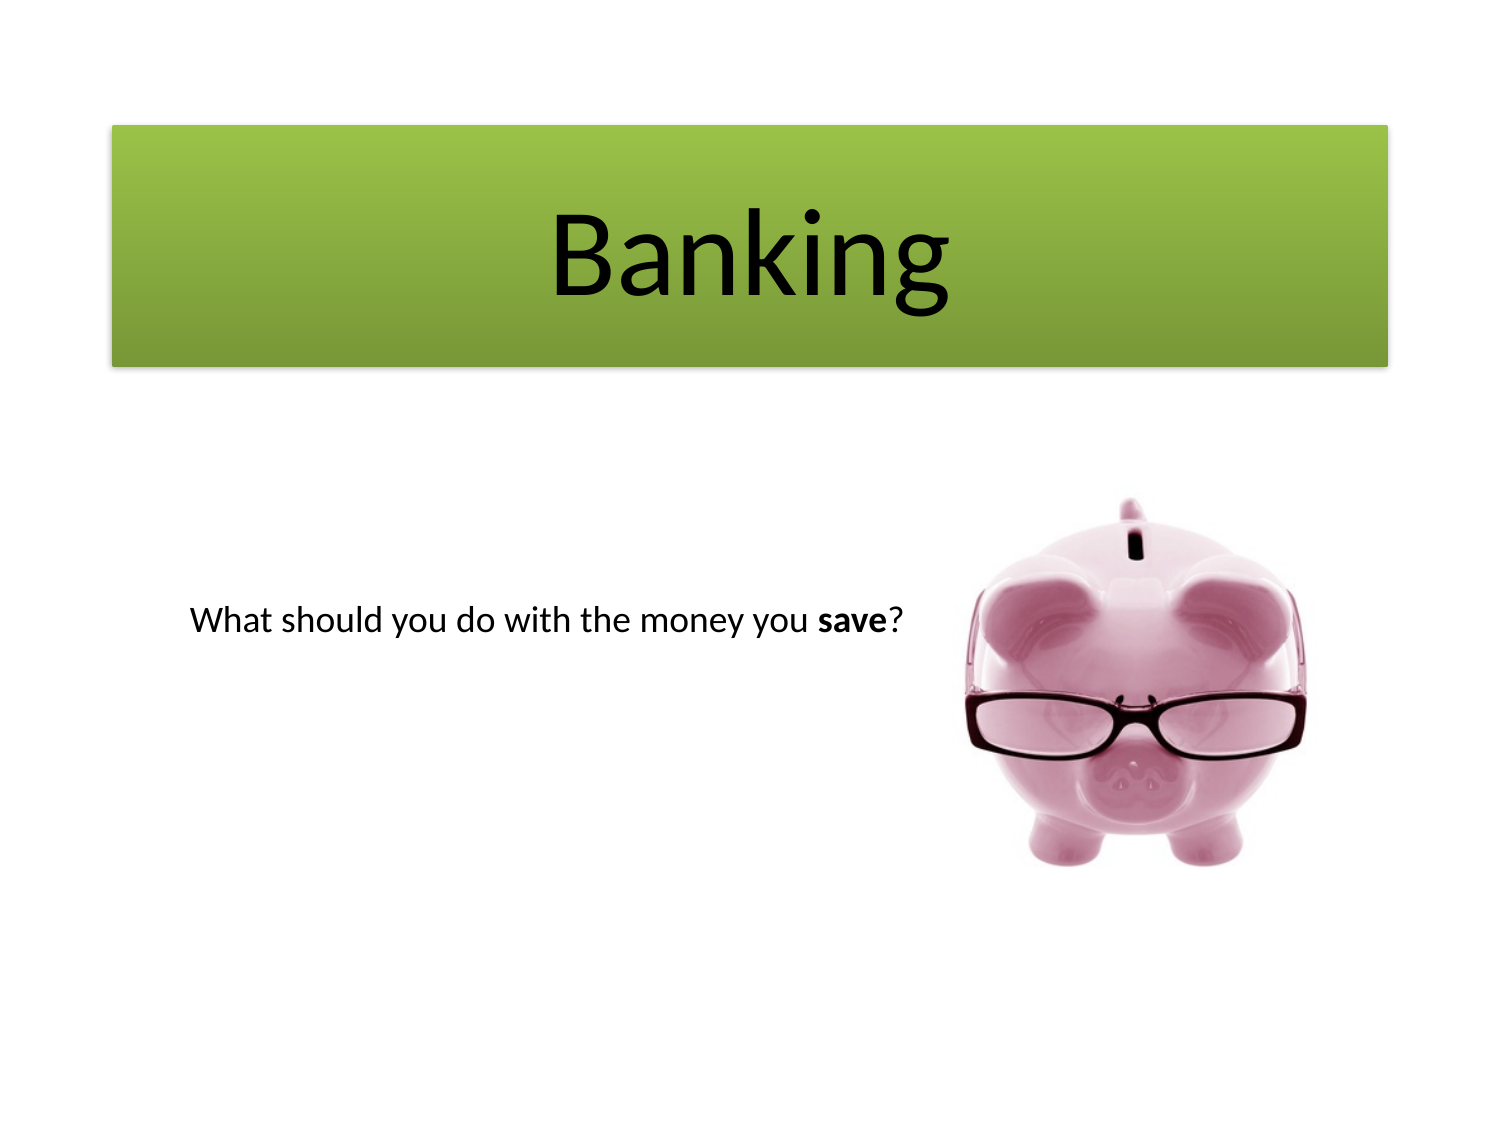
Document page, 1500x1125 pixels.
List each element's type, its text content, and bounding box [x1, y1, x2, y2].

picture [912, 462, 1360, 891]
text_box What should you do with the money you save? [174, 587, 907, 648]
title Banking [112, 125, 1388, 367]
